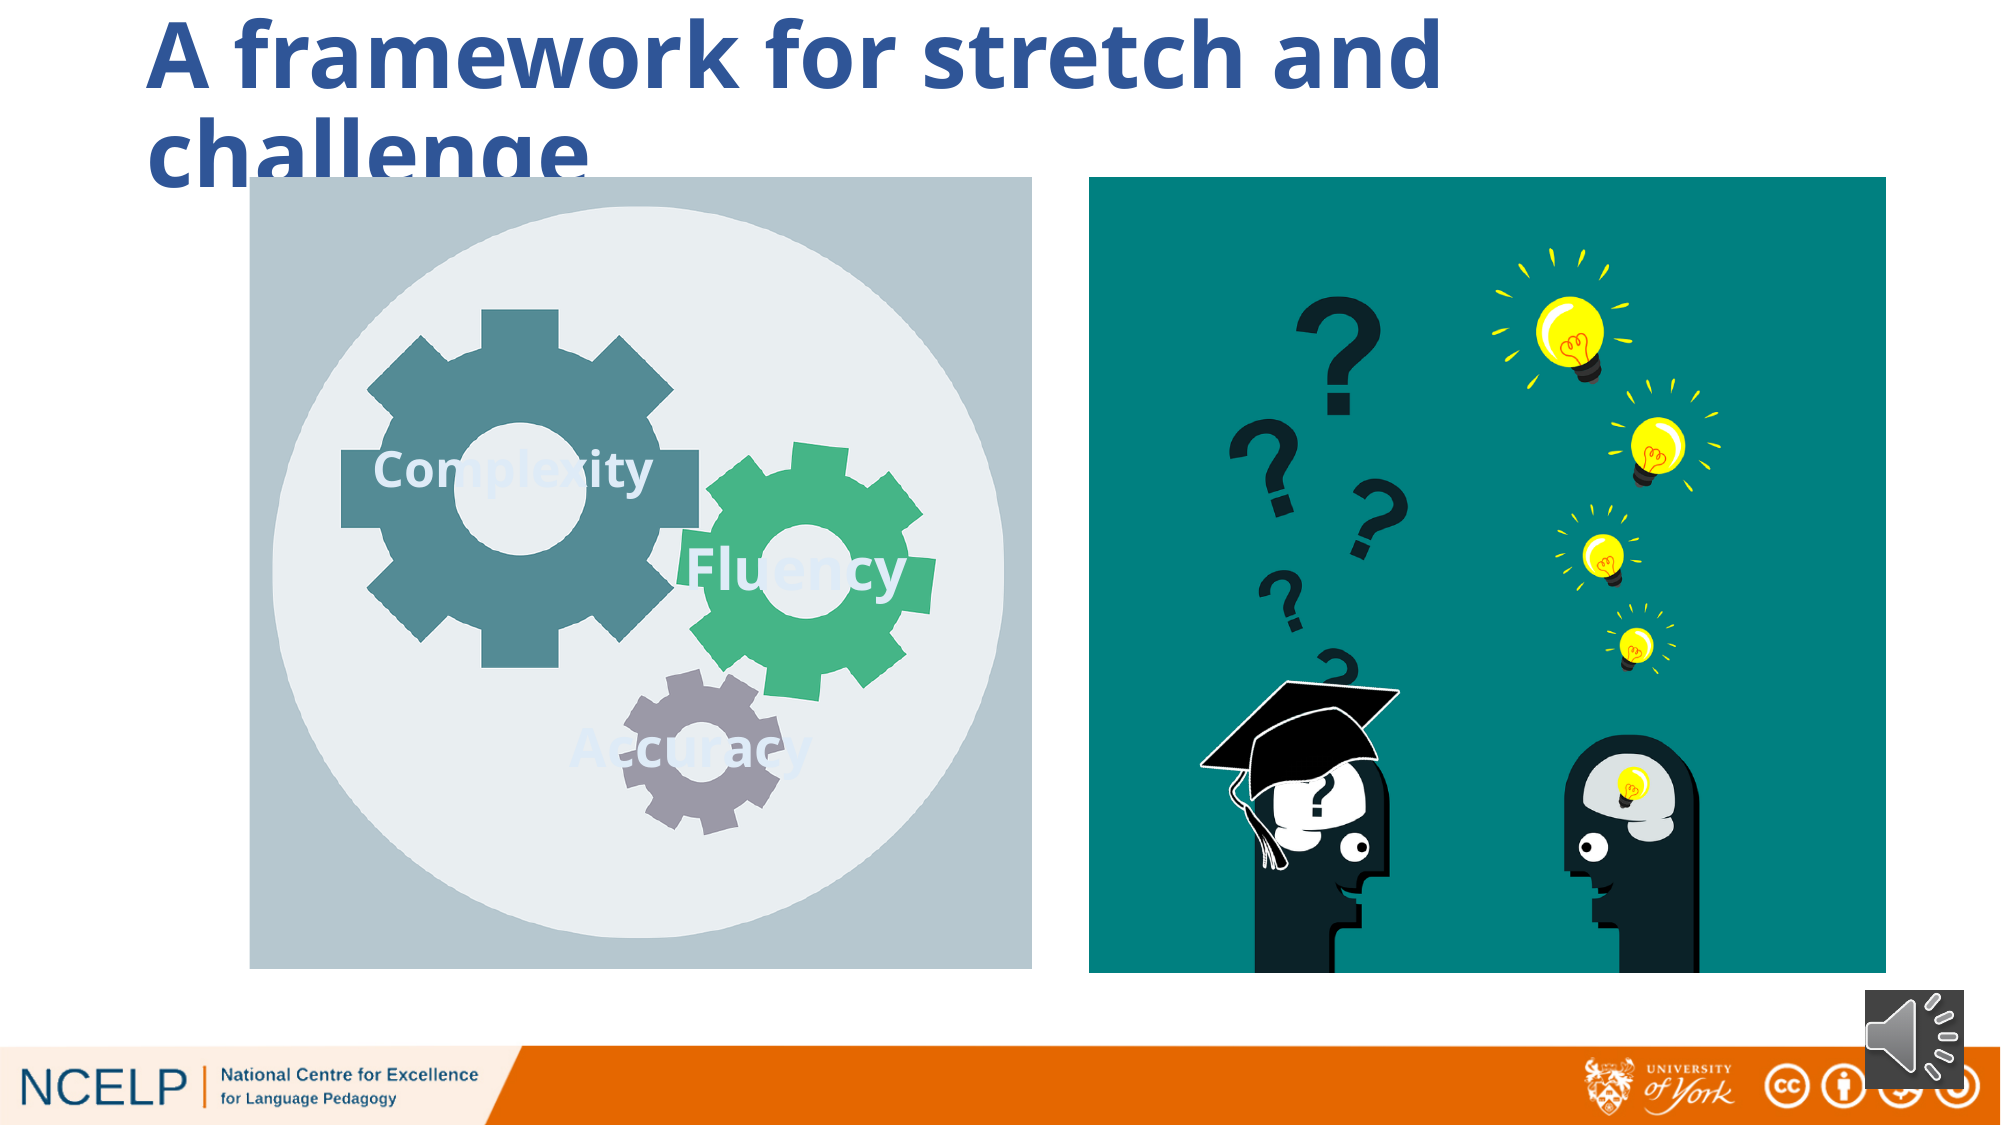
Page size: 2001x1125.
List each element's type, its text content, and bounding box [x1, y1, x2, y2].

picture [0, 0, 2001, 1125]
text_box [249, 177, 1032, 969]
title A framework for stretch and challenge [131, 0, 1925, 218]
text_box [1089, 177, 1886, 973]
